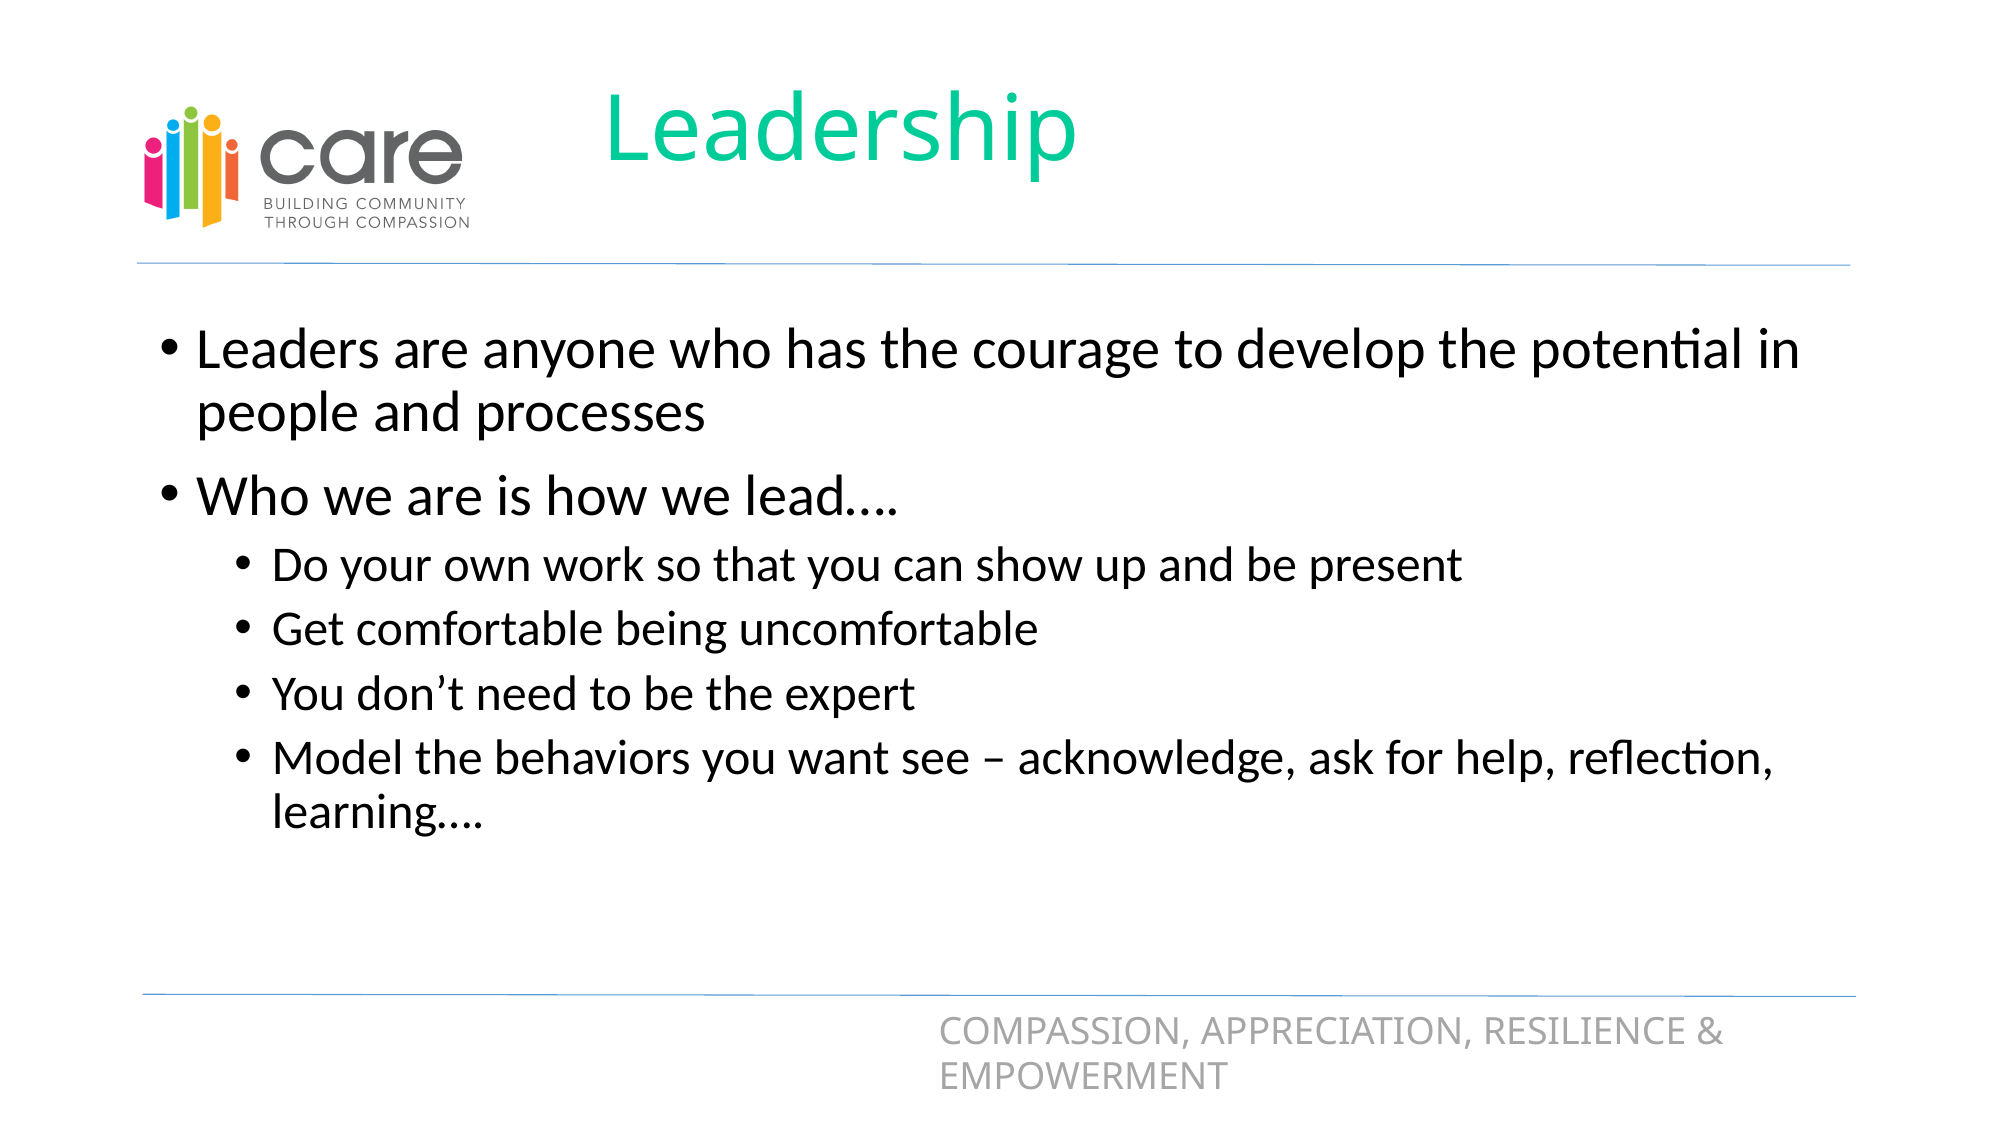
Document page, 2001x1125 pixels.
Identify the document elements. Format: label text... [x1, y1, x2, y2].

title Leadership [587, 22, 1851, 240]
list Leaders are anyone who has the courage to develop the potential in people and processes Who we are is how we lead…. Do your own work so that you can show up and be present Get comfortable being uncomfortable You don’t need to be the expert Model the behaviors you want see – acknowledge, ask for help, reflection, learning…. [144, 310, 1870, 950]
picture [137, 98, 475, 239]
